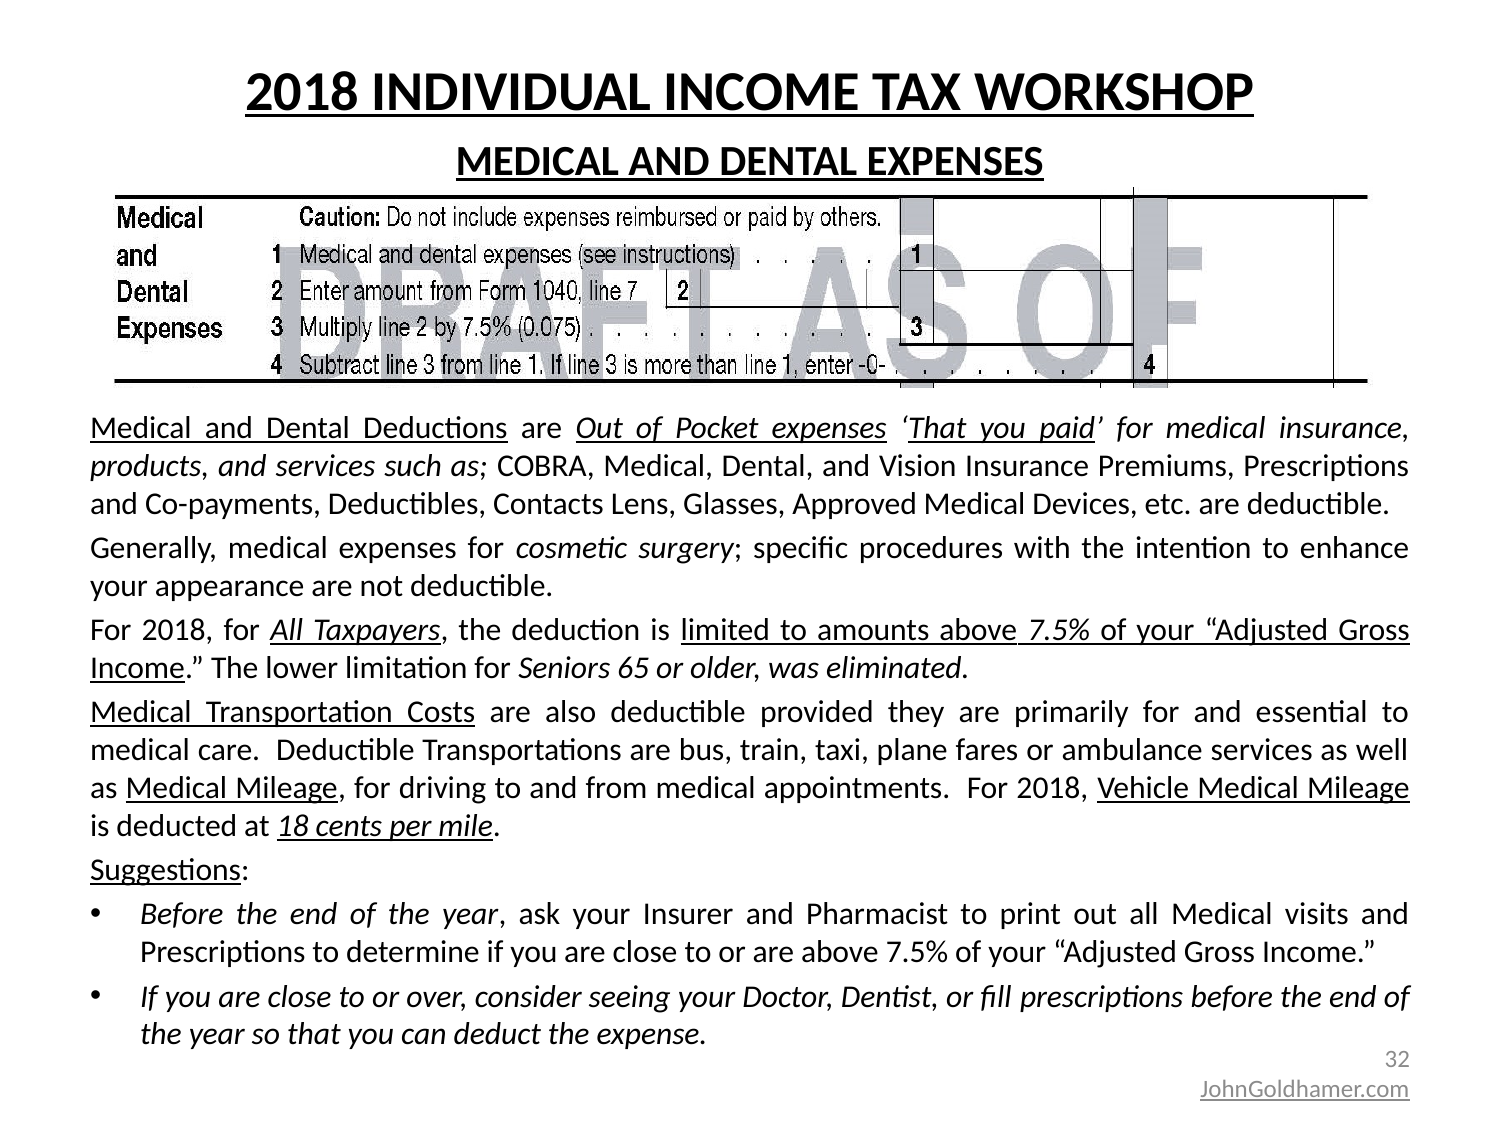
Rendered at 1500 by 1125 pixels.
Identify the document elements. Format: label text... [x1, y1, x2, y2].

picture [99, 187, 1388, 388]
title 2018 INDIVIDUAL INCOME TAX WORKSHOP [75, 50, 1425, 125]
list MEDICAL AND DENTAL EXPENSES Medical and Dental Deductions are Out of Pocket expenses ‘That you paid’ for medical insurance, products, and services such as; COBRA, Medical, Dental, and Vision Insurance Premiums, Prescriptions and Co-payments, Deductibles, Contacts Lens, Glasses, Approved Medical Devices, etc. are deductible. Generally, medical expenses for cosmetic surgery; specific procedures with the intention to enhance your appearance are not deductible. For 2018, for All Taxpayers, the deduction is limited to amounts above 7.5% of your “Adjusted Gross Income.” The lower limitation for Seniors 65 or older, was eliminated. Medical Transportation Costs are also deductible provided they are primarily for and essential to medical care. Deductible Transportations are bus, train, taxi, plane fares or ambulance services as well as Medical Mileage, for driving to and from medical appointments. For 2018, Vehicle Medical Mileage is deducted at 18 cents per mile. Suggestions: Before the end of the year, ask your Insurer and Pharmacist to print out all Medical visits and Prescriptions to determine if you are close to or are above 7.5% of your “Adjusted Gross Income.” If you are close to or over, consider seeing your Doctor, Dentist, or fill prescriptions before the end of the year so that you can deduct the expense. [75, 125, 1425, 1100]
slide_number 32 JohnGoldhamer.com [1074, 1042, 1425, 1103]
